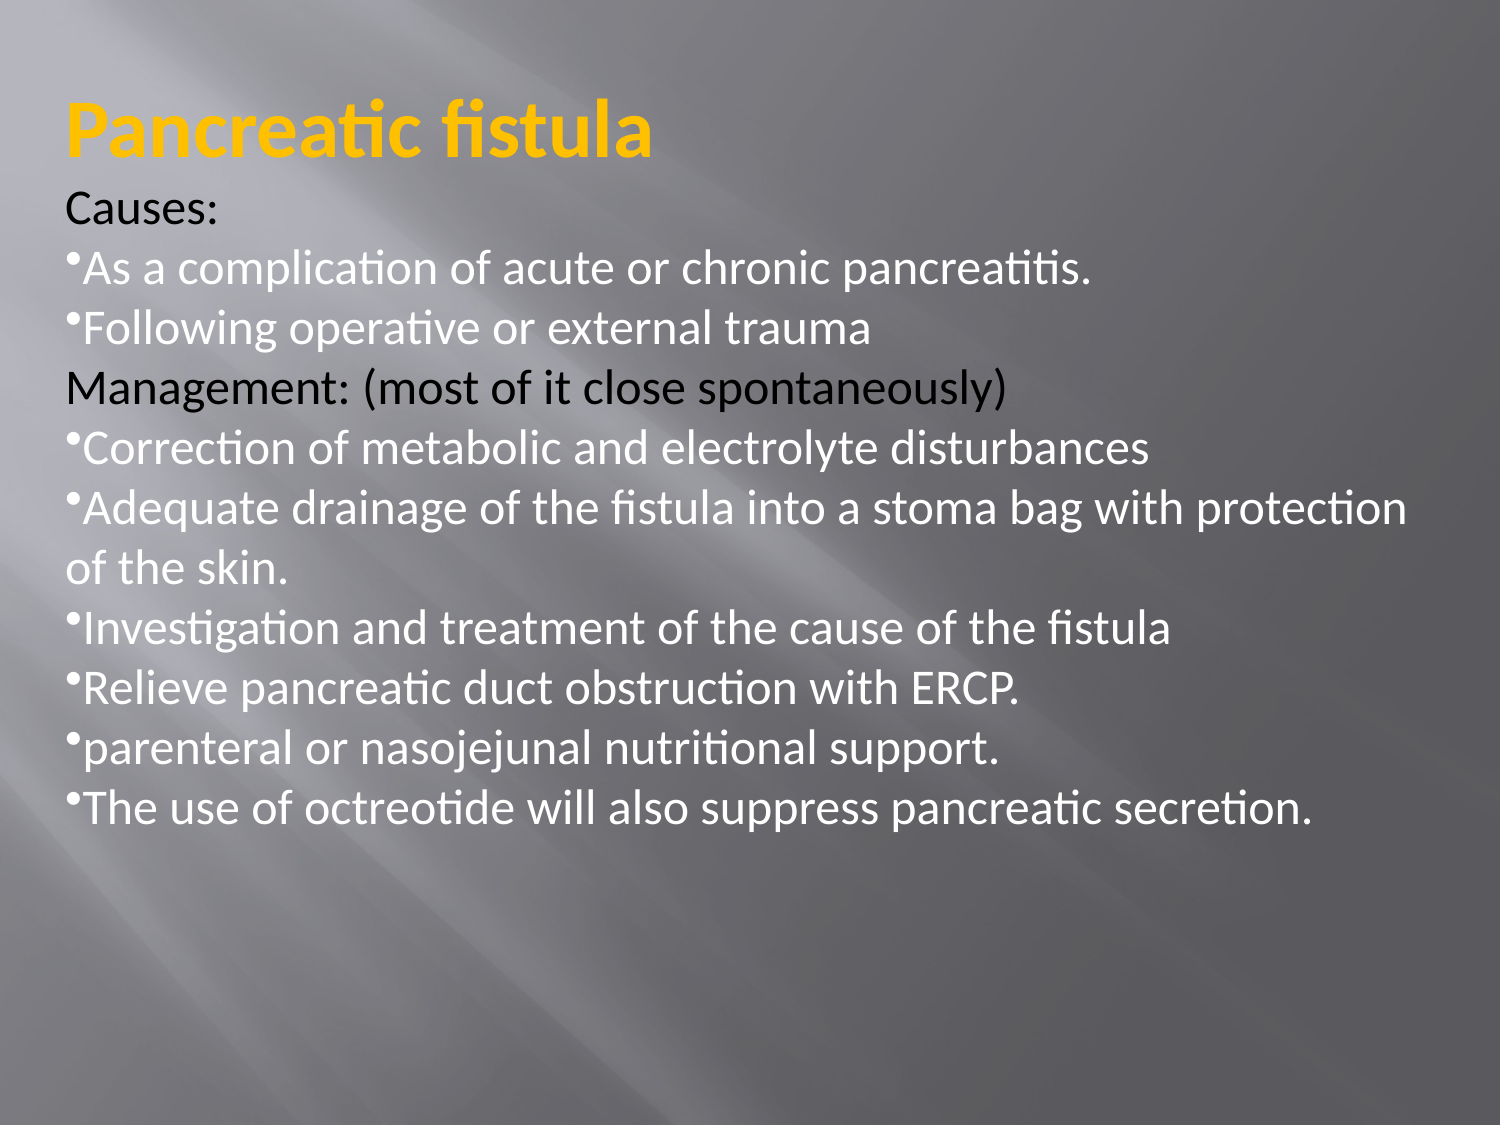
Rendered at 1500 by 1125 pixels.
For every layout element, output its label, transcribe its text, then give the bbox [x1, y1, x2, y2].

text_box Pancreatic fistula Causes: As a complication of acute or chronic pancreatitis. Following operative or external trauma Management: (most of it close spontaneously) Correction of metabolic and electrolyte disturbances Adequate drainage of the fistula into a stoma bag with protection of the skin. Investigation and treatment of the cause of the fistula Relieve pancreatic duct obstruction with ERCP. parenteral or nasojejunal nutritional support. The use of octreotide will also suppress pancreatic secretion. [49, 66, 1475, 962]
